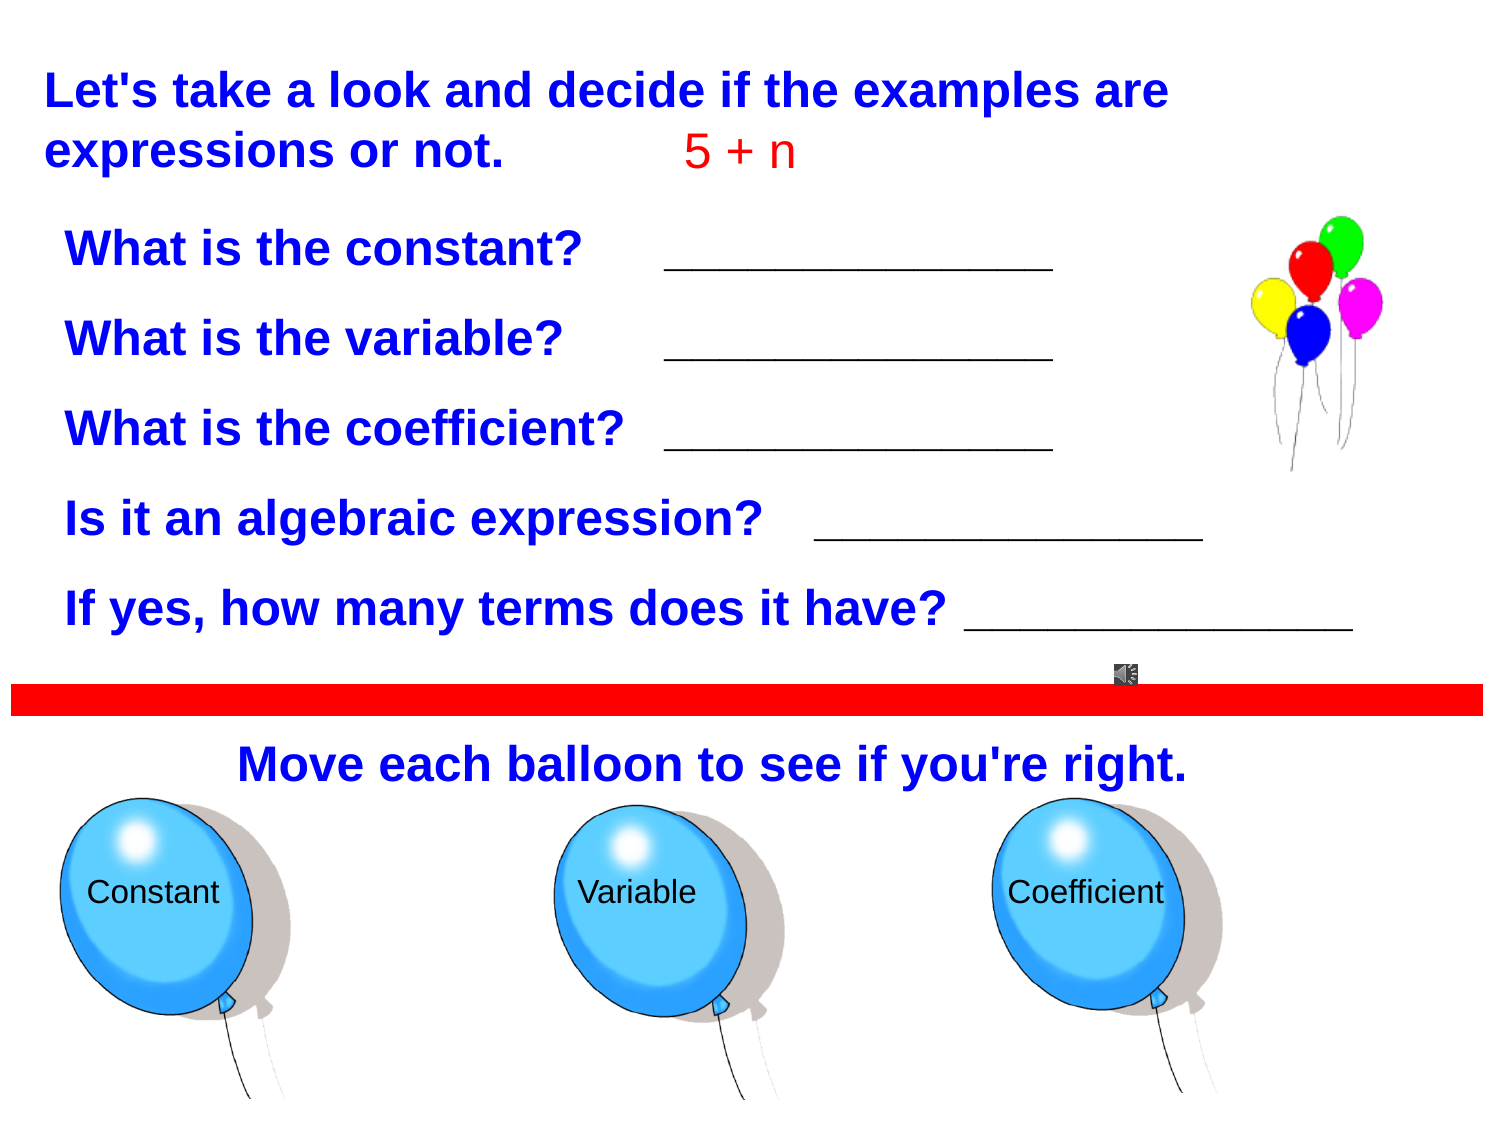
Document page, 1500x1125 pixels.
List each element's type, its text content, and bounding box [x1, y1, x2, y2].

text_box What is the constant? ______________ What is the variable? ______________ What is the coefficient? ______________ Is it an algebraic expression? ______________ If yes, how many terms does it have? ______________ [52, 209, 1450, 642]
text_box 5 + n [658, 112, 950, 185]
picture [1149, 209, 1463, 475]
text_box Move each balloon to see if you're right. [224, 724, 1288, 797]
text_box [537, 794, 820, 1101]
picture [1112, 662, 1139, 688]
text_box Let's take a look and decide if the examples are expressions or not. [31, 50, 1450, 183]
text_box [974, 787, 1257, 1094]
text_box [43, 787, 326, 1099]
